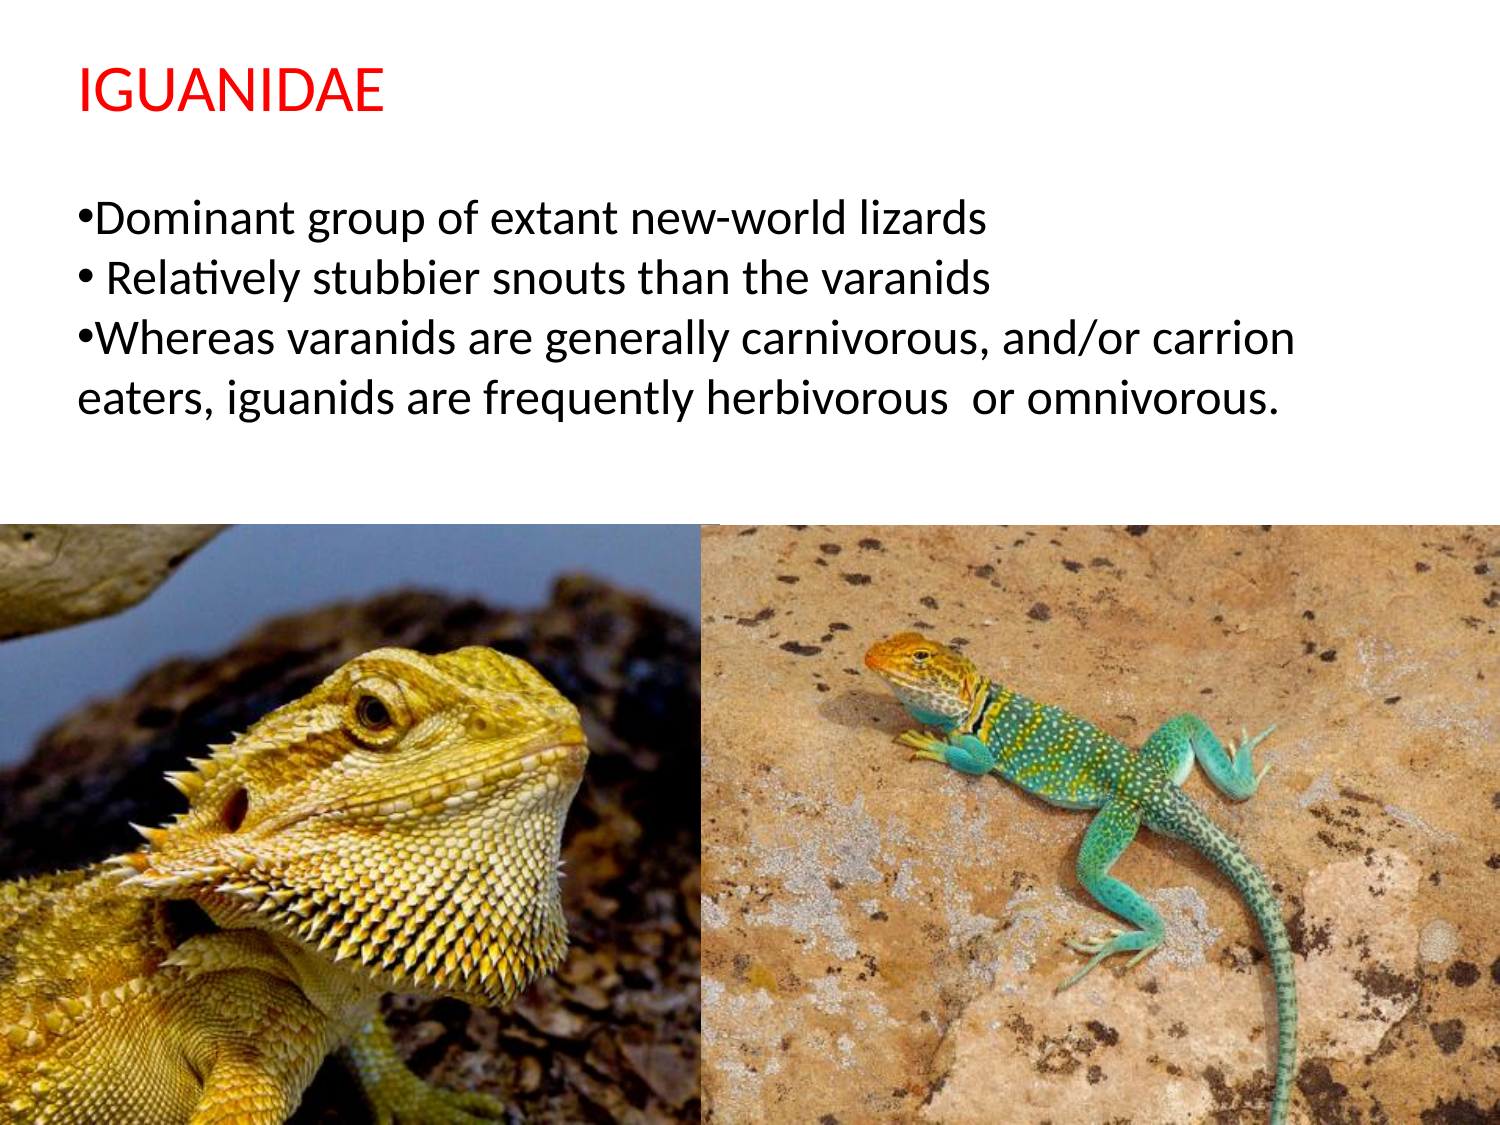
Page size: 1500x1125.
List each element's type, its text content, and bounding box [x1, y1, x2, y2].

text_box IGUANIDAE Dominant group of extant new-world lizards Relatively stubbier snouts than the varanids Whereas varanids are generally carnivorous, and/or carrion eaters, iguanids are frequently herbivorous or omnivorous. [62, 37, 1425, 433]
picture [0, 524, 1500, 1125]
